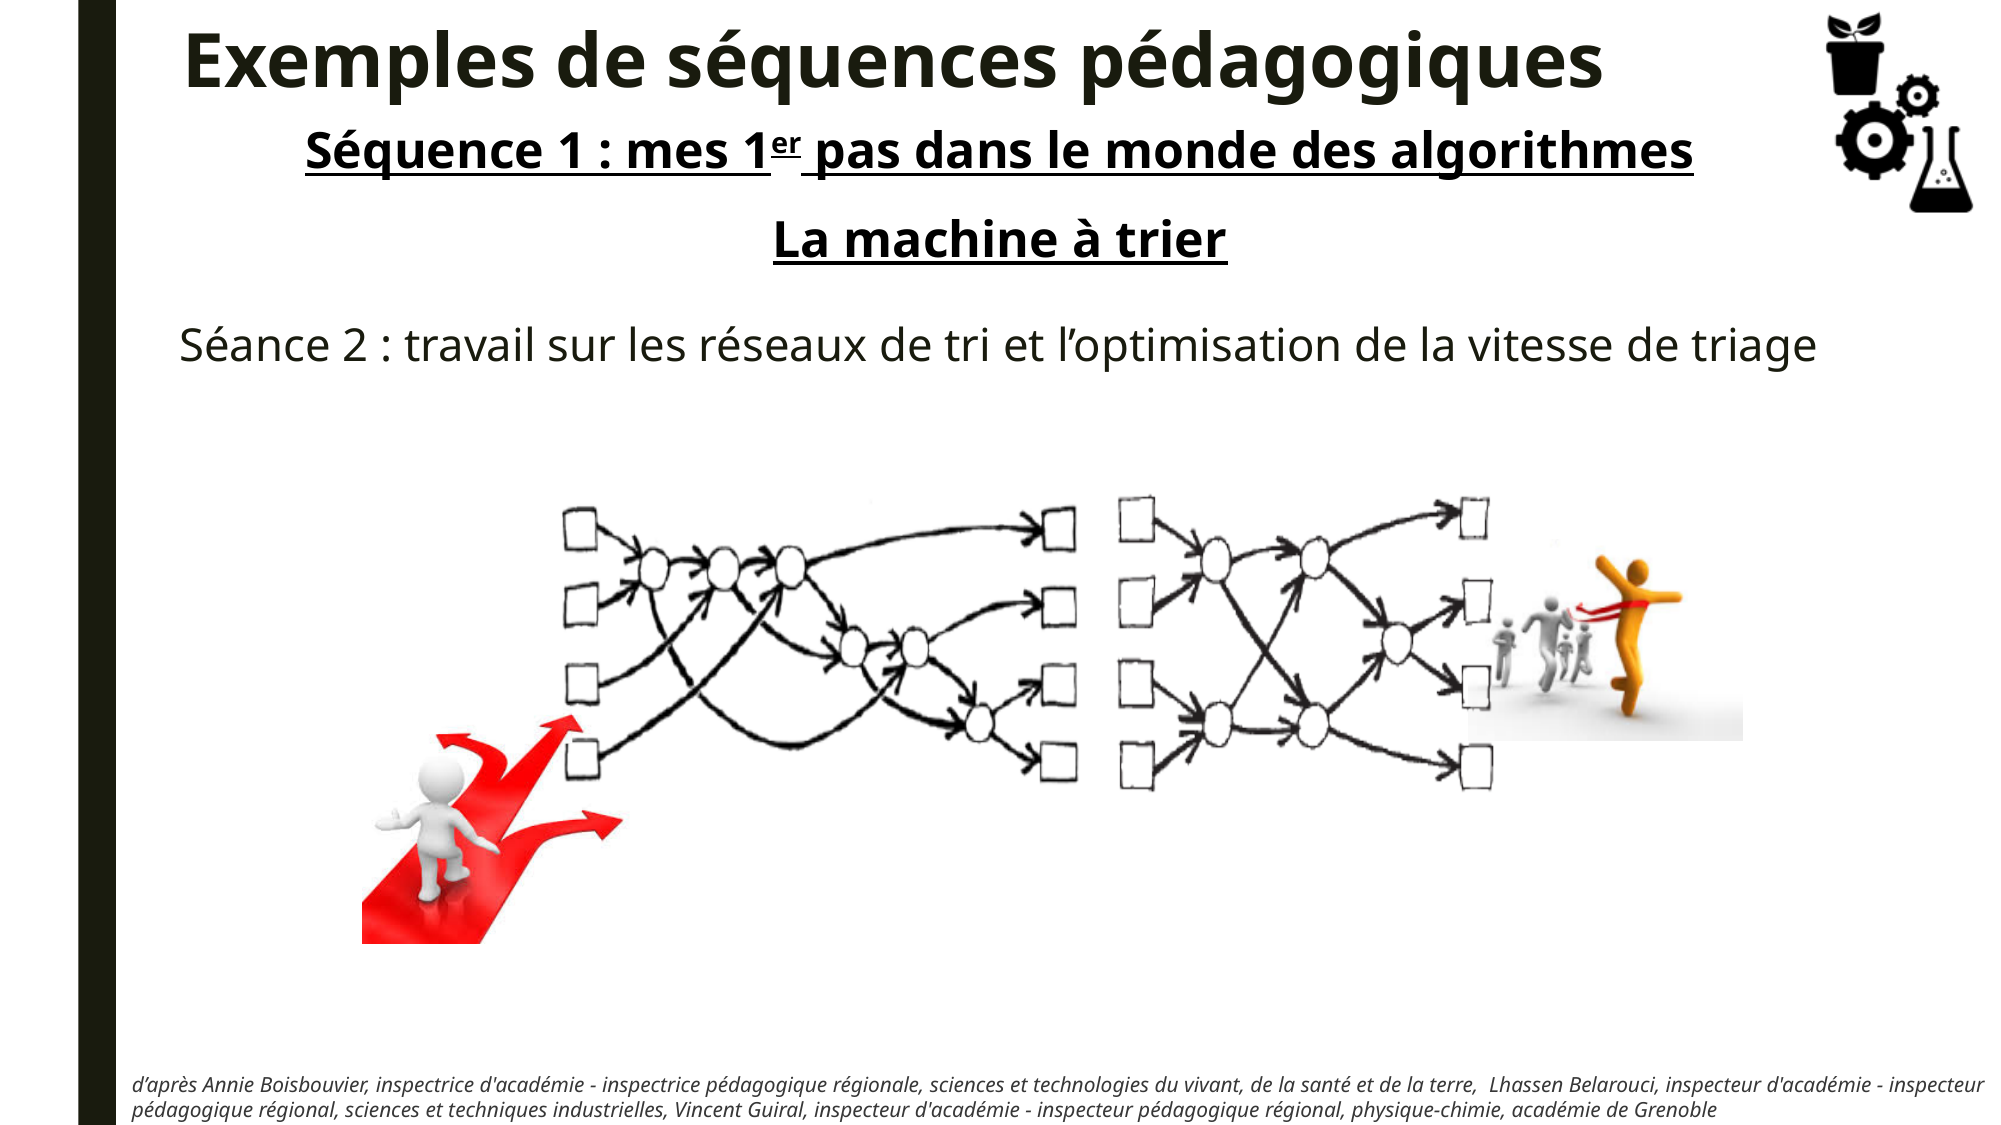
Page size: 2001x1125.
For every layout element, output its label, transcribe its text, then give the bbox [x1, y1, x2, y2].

text_box La machine à trier [757, 200, 1243, 275]
text_box Séquence 1 : mes 1er pas dans le monde des algorithmes [290, 111, 1710, 187]
text_box Séance 2 : travail sur les réseaux de tri et l’optimisation de la vitesse de triage [164, 313, 1836, 431]
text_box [1526, 492, 1743, 741]
title Exemples de séquences pédagogiques [167, 15, 1743, 167]
text_box d’après Annie Boisbouvier, inspectrice d'académie - inspectrice pédagogique régionale, sciences et technologies du vivant, de la santé et de la terre, Lhassen Belarouci, inspecteur d'académie - inspecteur pédagogique régional, sciences et techniques industrielles, Vincent Guiral, inspecteur d'académie - inspecteur pédagogique régional, physique-chimie, académie de Grenoble [117, 1064, 2000, 1125]
picture [1794, 0, 2000, 235]
picture [362, 491, 1743, 945]
